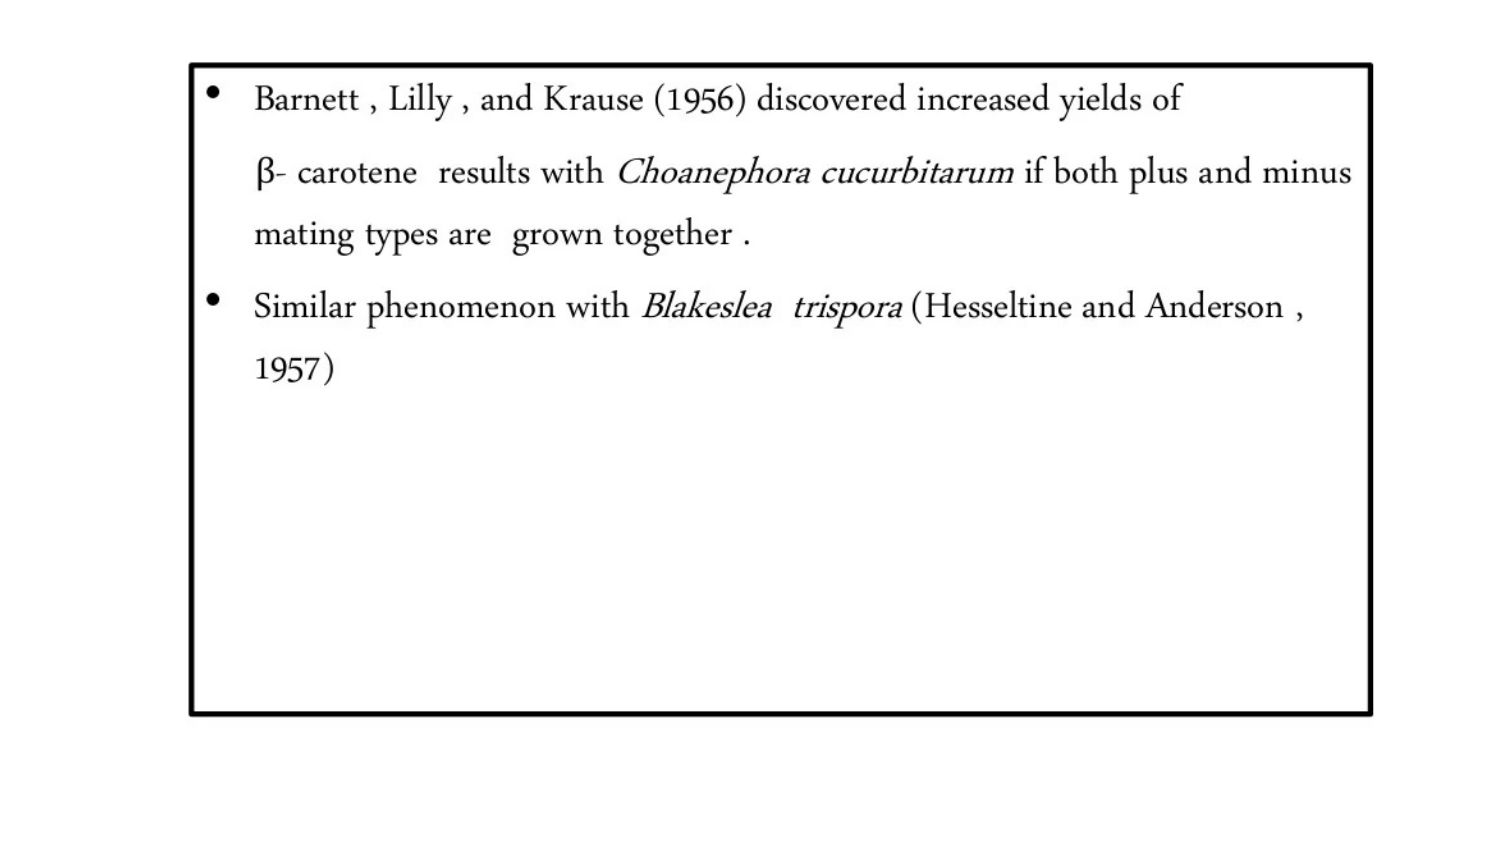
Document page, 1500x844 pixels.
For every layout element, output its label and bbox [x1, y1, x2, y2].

picture [125, 42, 1436, 729]
